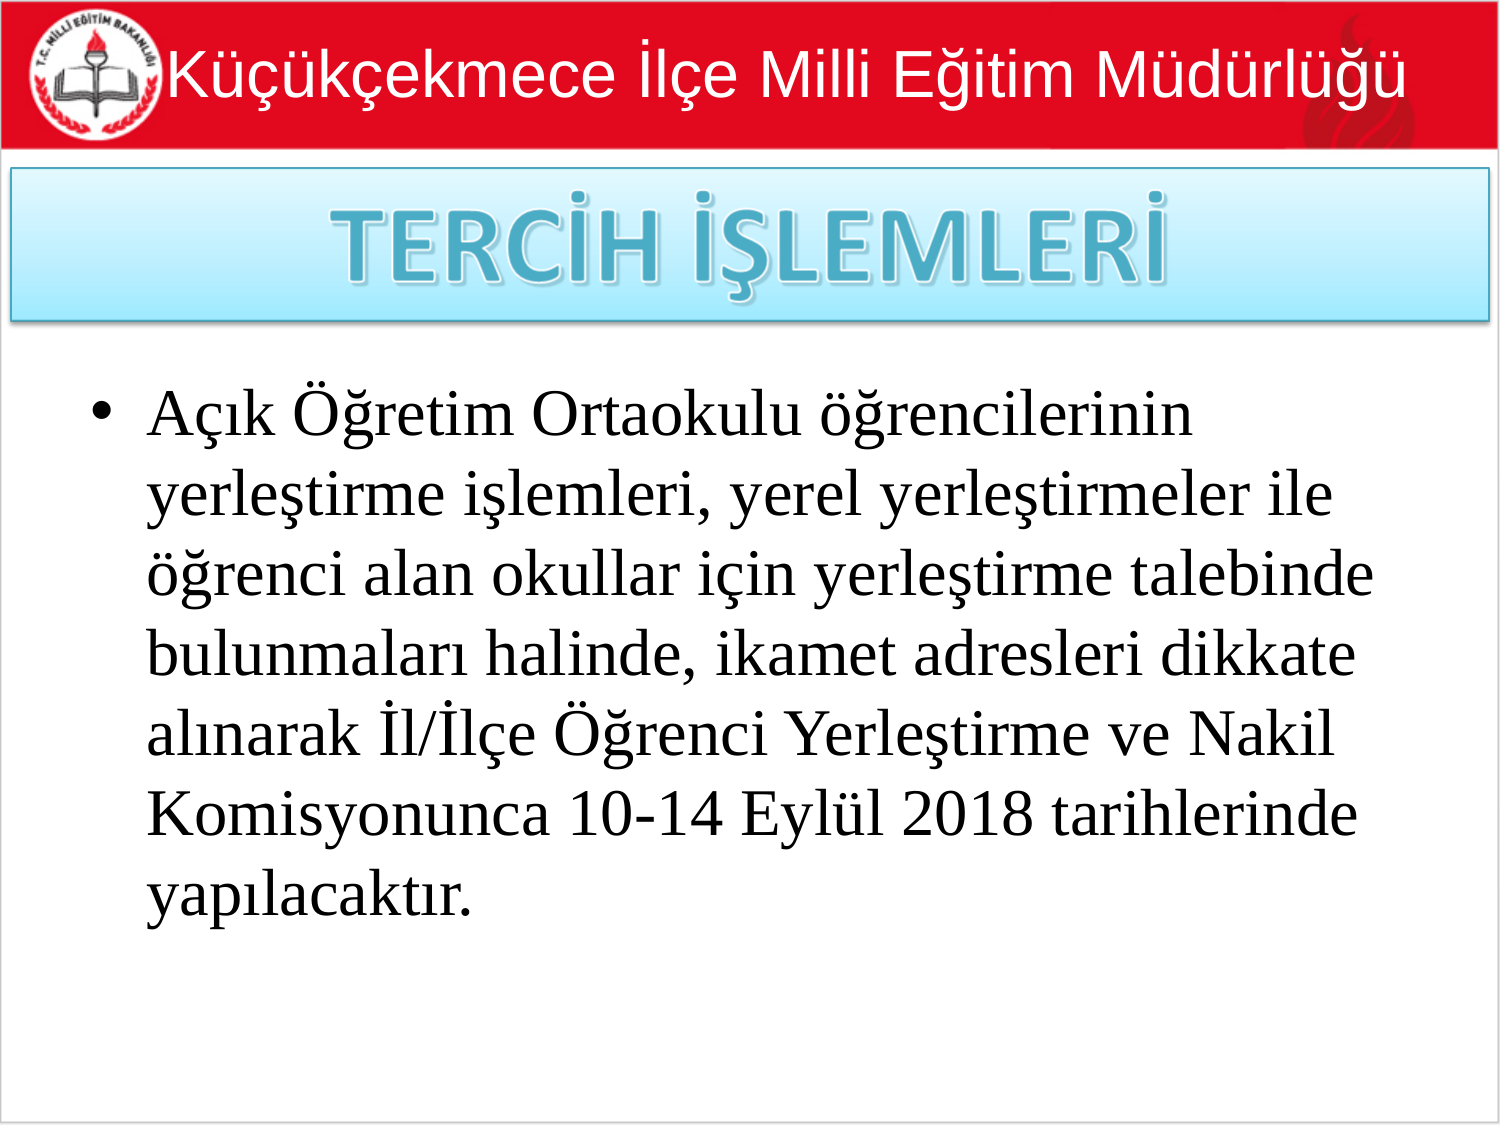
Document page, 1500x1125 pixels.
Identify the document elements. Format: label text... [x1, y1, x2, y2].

picture [0, 0, 1500, 1125]
title Küçükçekmece İlçe Milli Eğitim Müdürlüğü [75, 19, 1425, 102]
list Açık Öğretim Ortaokulu öğrencilerinin yerleştirme işlemleri, yerel yerleştirmeler ile öğrenci alan okullar için yerleştirme talebinde bulunmaları halinde, ikamet adresleri dikkate alınarak İl/İlçe Öğrenci Yerleştirme ve Nakil Komisyonunca 10-14 Eylül 2018 tarihlerinde yapılacaktır. [75, 404, 1425, 1005]
